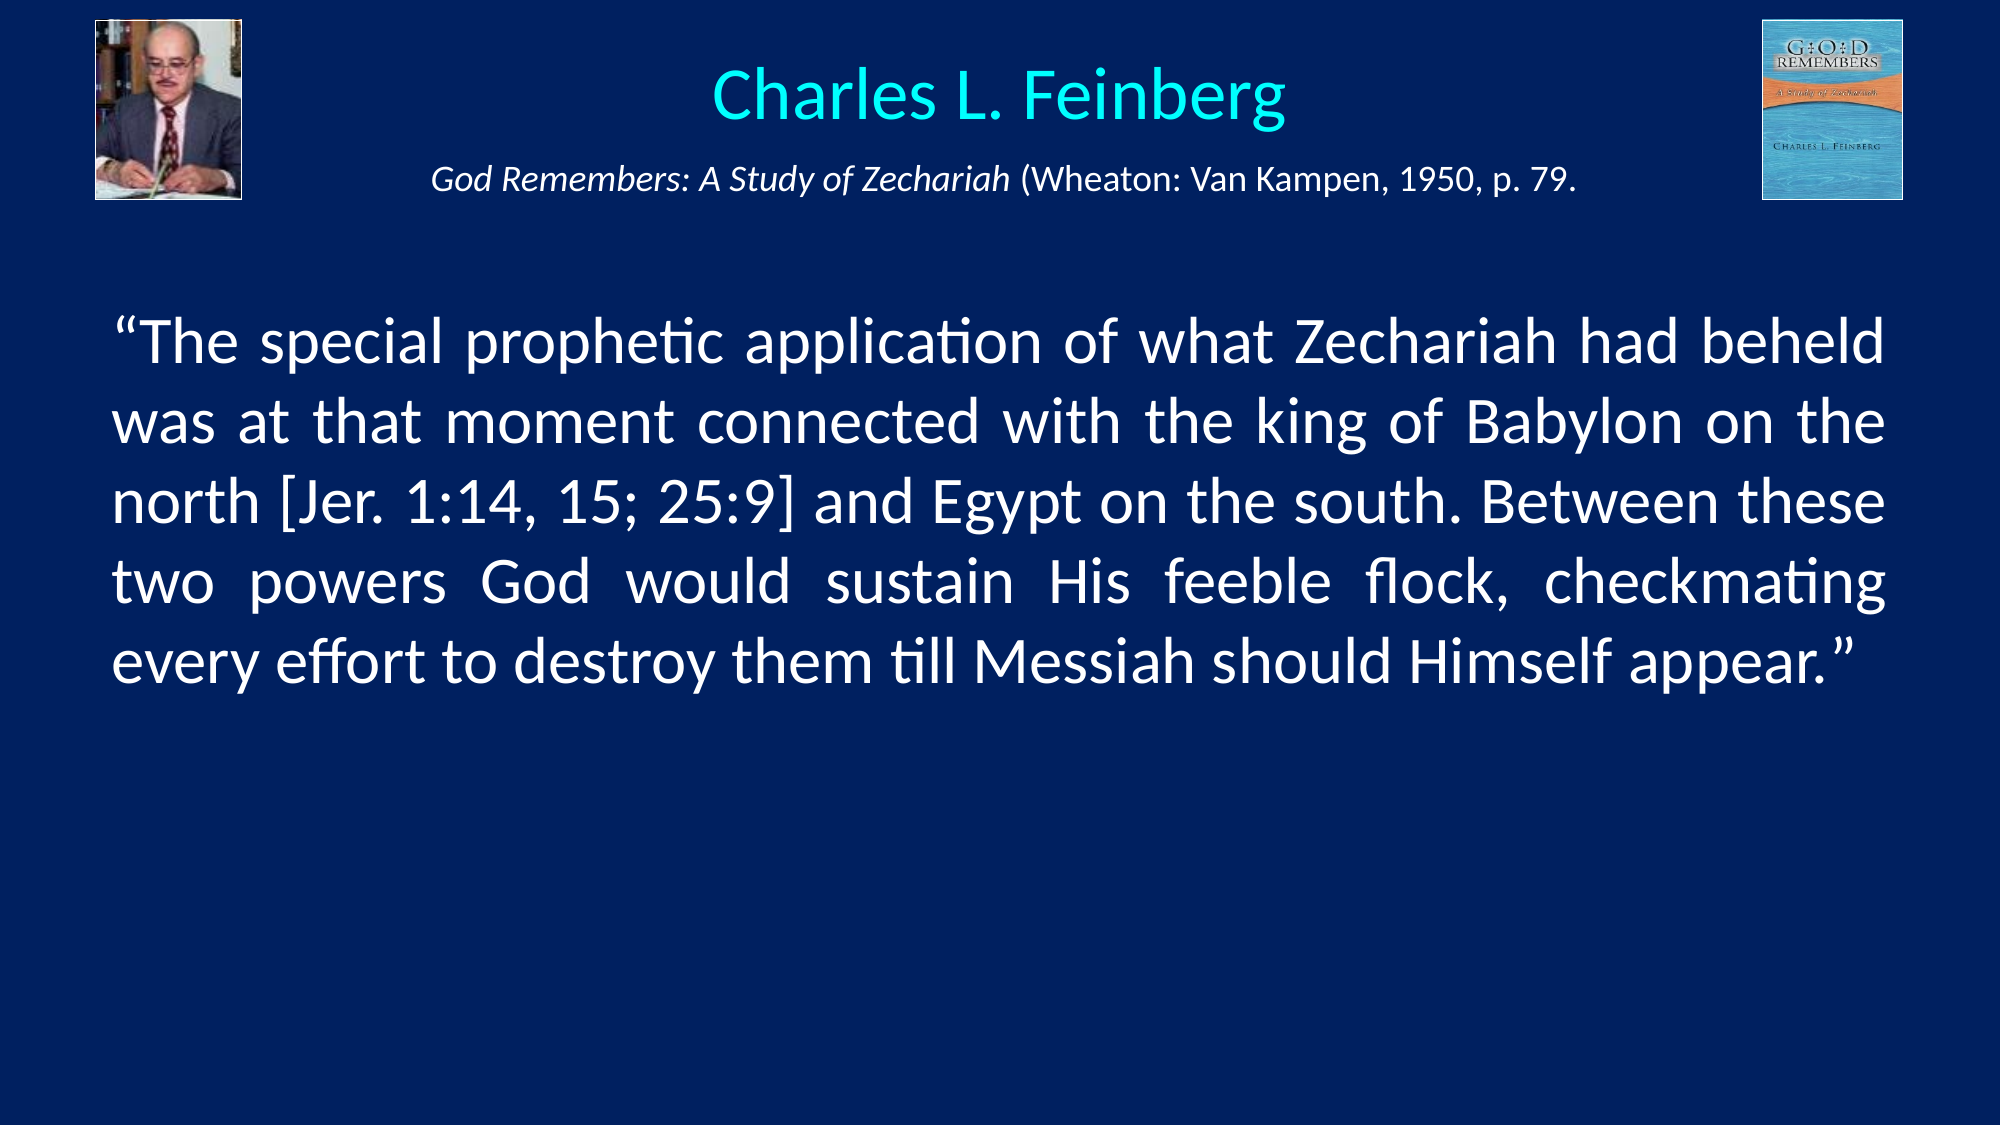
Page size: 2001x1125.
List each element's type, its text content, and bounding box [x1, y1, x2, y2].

picture [1762, 19, 1903, 201]
picture [94, 19, 242, 201]
text_box “The special prophetic application of what Zechariah had beheld was at that moment connected with the king of Babylon on the north [Jer. 1:14, 15; 25:9] and Egypt on the south. Between these two powers God would sustain His feeble flock, checkmating every effort to destroy them till Messiah should Himself appear.” [96, 289, 1904, 705]
text_box Charles L. Feinberg God Remembers: A Study of Zechariah (Wheaton: Van Kampen, 1950, p. 79. [366, 37, 1634, 206]
